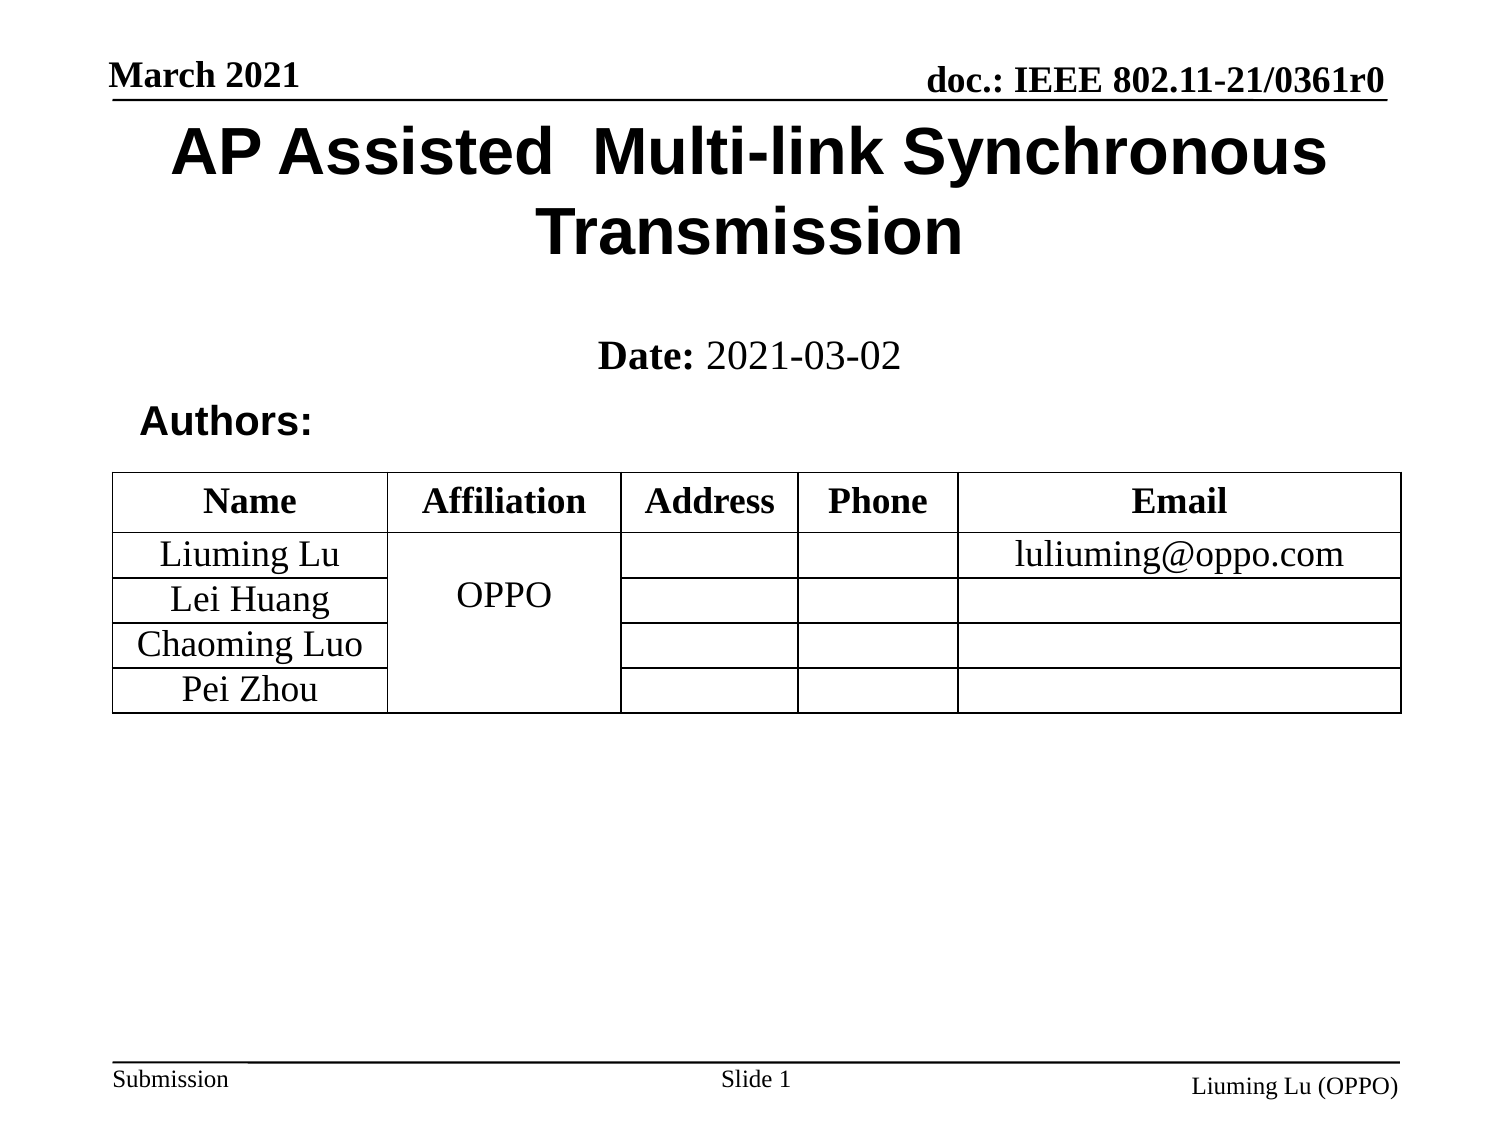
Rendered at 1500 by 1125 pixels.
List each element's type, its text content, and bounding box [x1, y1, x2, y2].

table_cell Chaoming Luo [113, 624, 387, 667]
title AP Assisted Multi-link Synchronous Transmission [112, 99, 1388, 275]
table_cell [799, 624, 957, 667]
table_cell [959, 579, 1400, 622]
table_cell [799, 579, 957, 622]
table_cell [622, 579, 797, 622]
table_header Email [959, 473, 1400, 532]
list Date: 2021-03-02 [112, 320, 1388, 383]
text_box Liuming Lu (OPPO) [1176, 1062, 1414, 1107]
table_cell Pei Zhou [113, 669, 387, 712]
slide_number Slide 1 [712, 1061, 800, 1093]
table_cell [622, 669, 797, 712]
table_cell [622, 533, 797, 577]
table_cell [622, 624, 797, 667]
table_cell Liuming Lu [113, 533, 387, 577]
text_box Authors: [112, 385, 350, 449]
table_cell OPPO [388, 533, 620, 712]
table_cell [799, 533, 957, 577]
table_cell Lei Huang [113, 579, 387, 622]
table_header Phone [799, 473, 957, 532]
table_cell [799, 669, 957, 712]
table_header Address [622, 473, 797, 532]
table_header Affiliation [388, 473, 620, 532]
table_cell [959, 624, 1400, 667]
table_cell [959, 669, 1400, 712]
table_header Name [113, 473, 387, 532]
table_cell luliuming@oppo.com [959, 533, 1400, 577]
